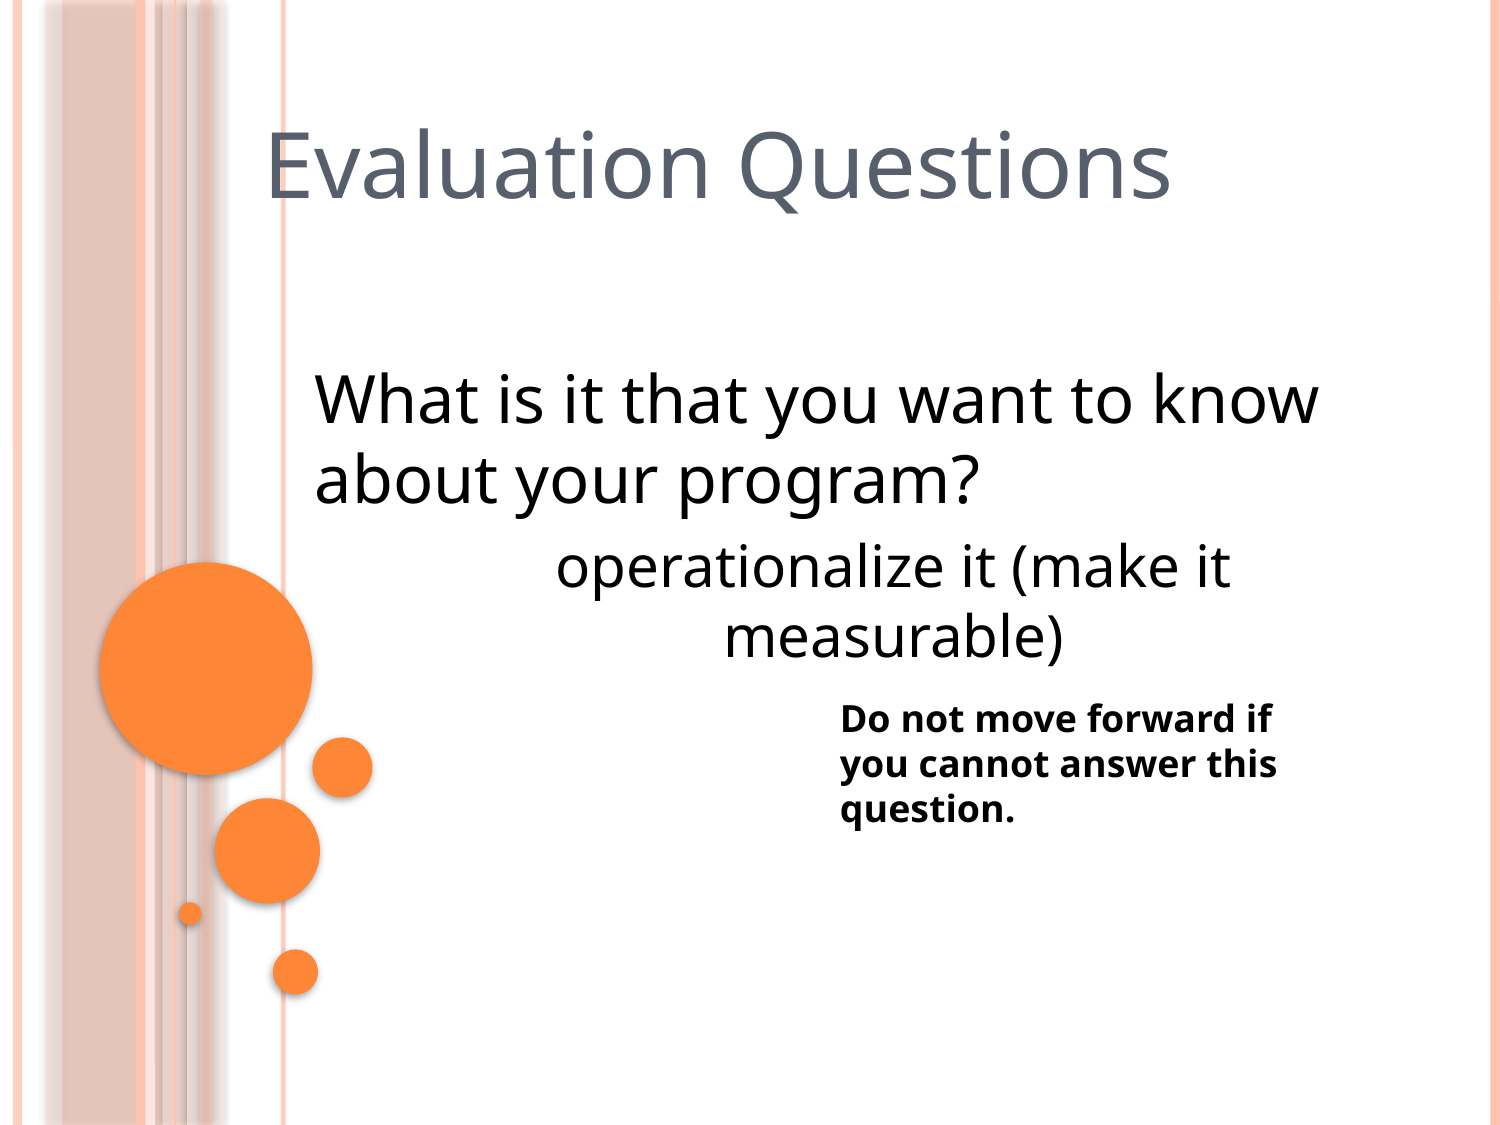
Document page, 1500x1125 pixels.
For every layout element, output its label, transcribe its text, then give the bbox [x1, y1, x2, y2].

text_box [37, 299, 1500, 379]
text_box What is it that you want to know about your program? operationalize it (make it measurable) [299, 349, 1413, 1025]
text_box Evaluation Questions [99, 99, 1338, 225]
text_box Do not move forward if you cannot answer this question. [824, 687, 1366, 883]
